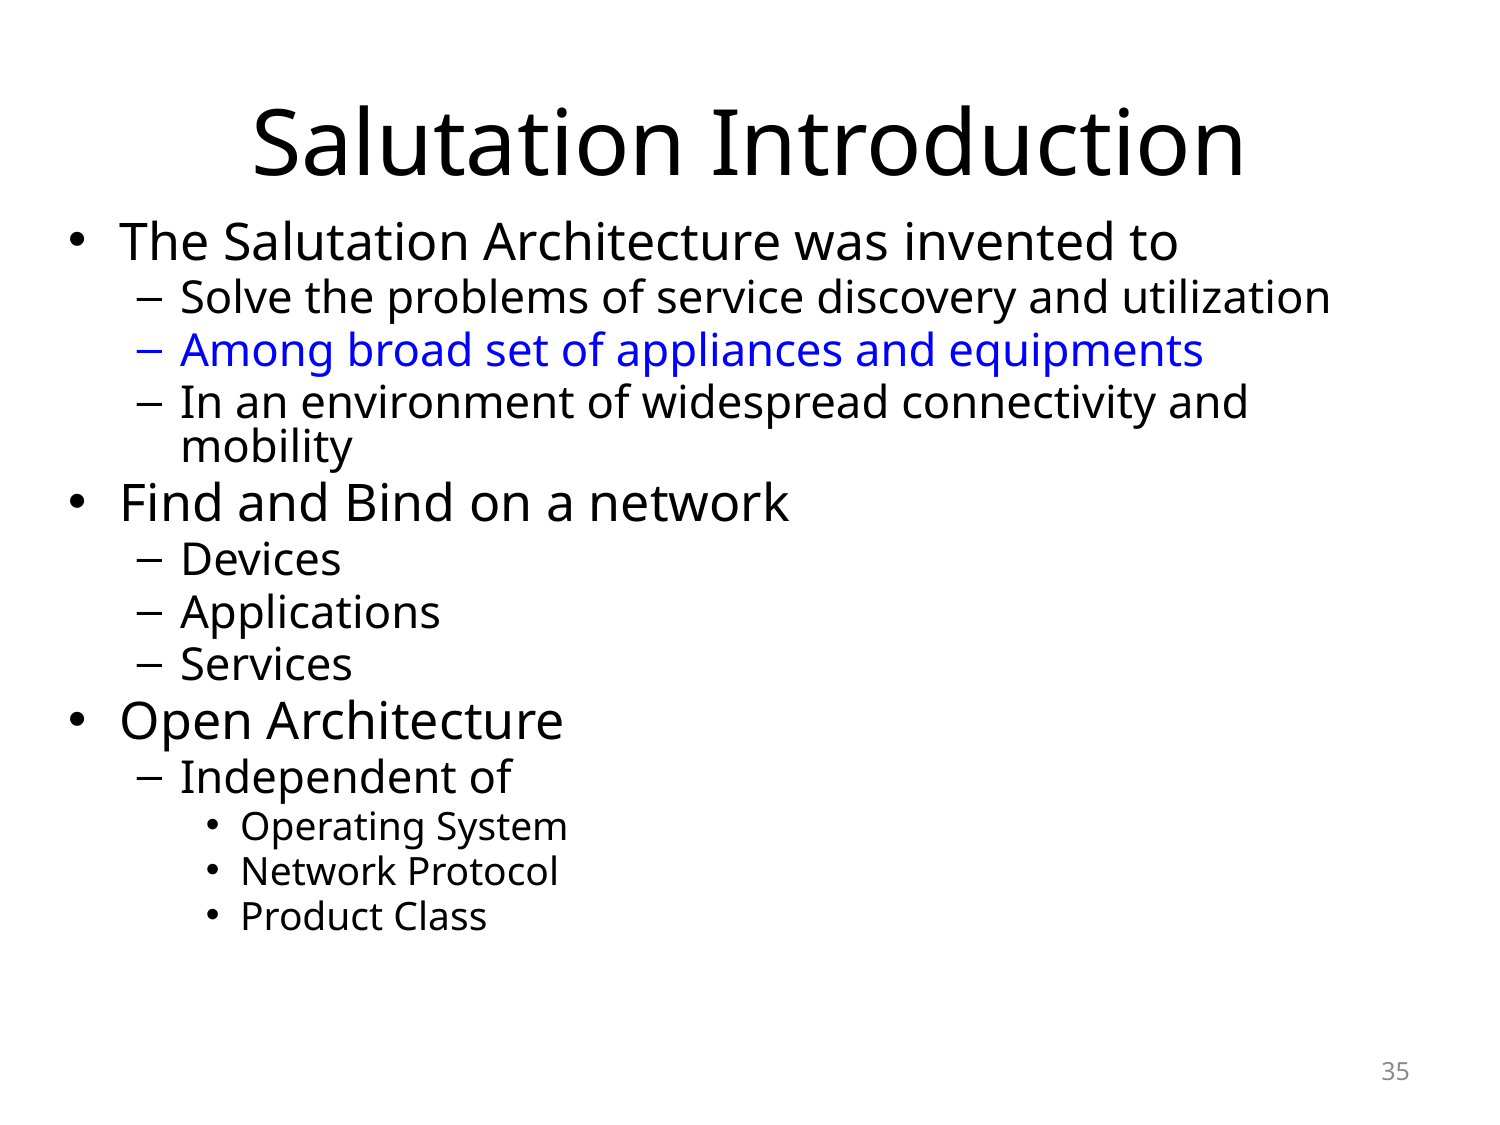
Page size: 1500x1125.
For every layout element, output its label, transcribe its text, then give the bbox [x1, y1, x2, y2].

slide_number 35 [1074, 1042, 1425, 1103]
list The Salutation Architecture was invented to Solve the problems of service discovery and utilization Among broad set of appliances and equipments In an environment of widespread connectivity and mobility Find and Bind on a network Devices Applications Services Open Architecture Independent of Operating System Network Protocol Product Class [53, 212, 1438, 950]
title Salutation Introduction [75, 45, 1425, 212]
